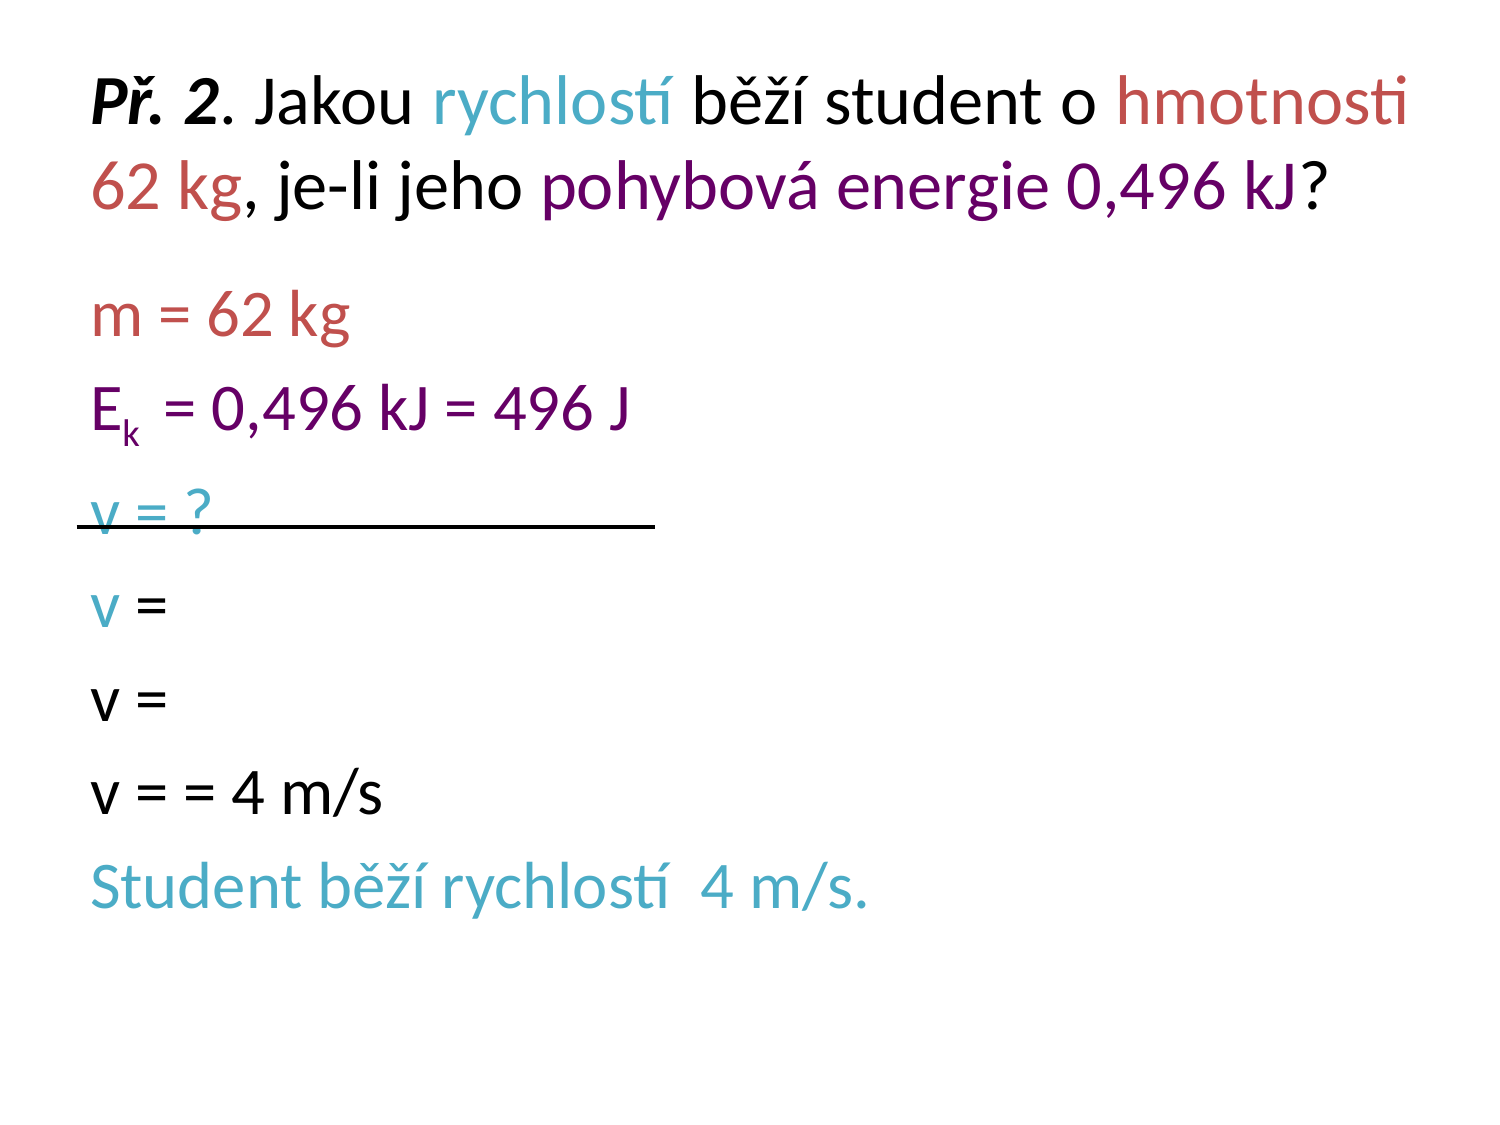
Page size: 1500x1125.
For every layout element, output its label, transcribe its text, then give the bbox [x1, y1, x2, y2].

title Př. 2. Jakou rychlostí běží student o hmotnosti 62 kg, je-li jeho pohybová energie 0,496 kJ? [75, 45, 1425, 233]
